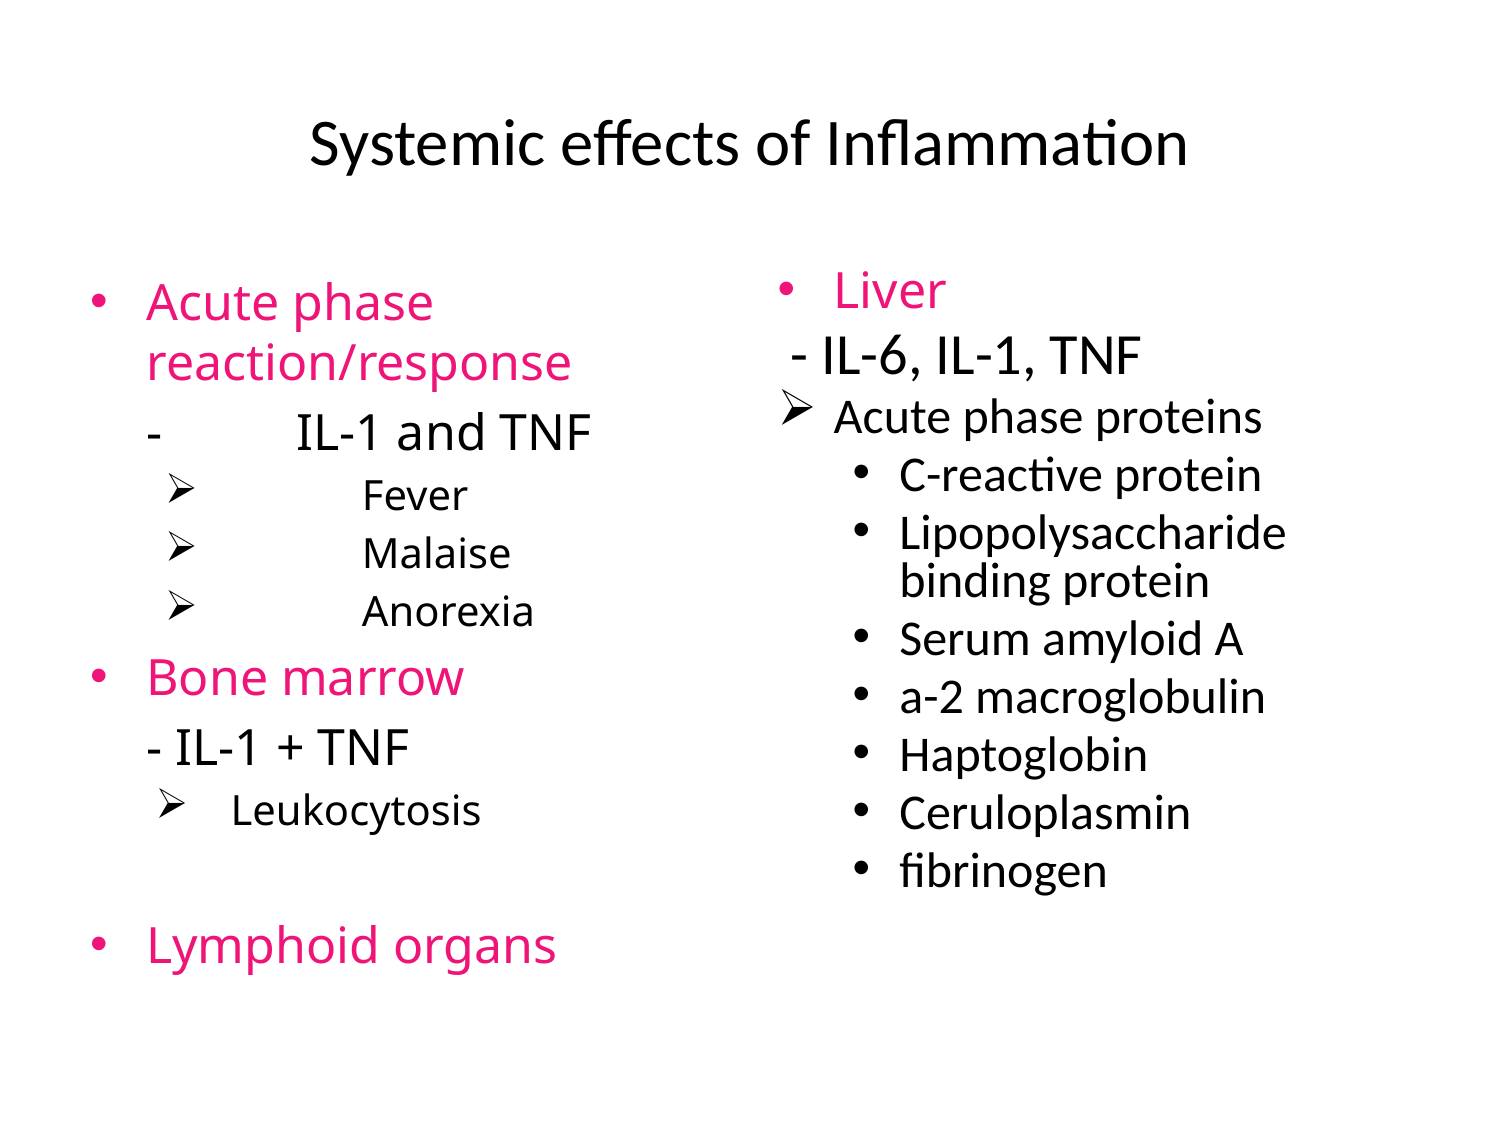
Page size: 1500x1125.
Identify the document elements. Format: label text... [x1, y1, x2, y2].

list Acute phase reaction/response - IL-1 and TNF Fever Malaise Anorexia Bone marrow - IL-1 + TNF Leukocytosis Lymphoid organs [75, 262, 738, 1005]
title Systemic effects of Inflammation [75, 45, 1425, 233]
list Liver - IL-6, IL-1, TNF Acute phase proteins C-reactive protein Lipopolysaccharide binding protein Serum amyloid A a-2 macroglobulin Haptoglobin Ceruloplasmin fibrinogen [762, 262, 1425, 1005]
